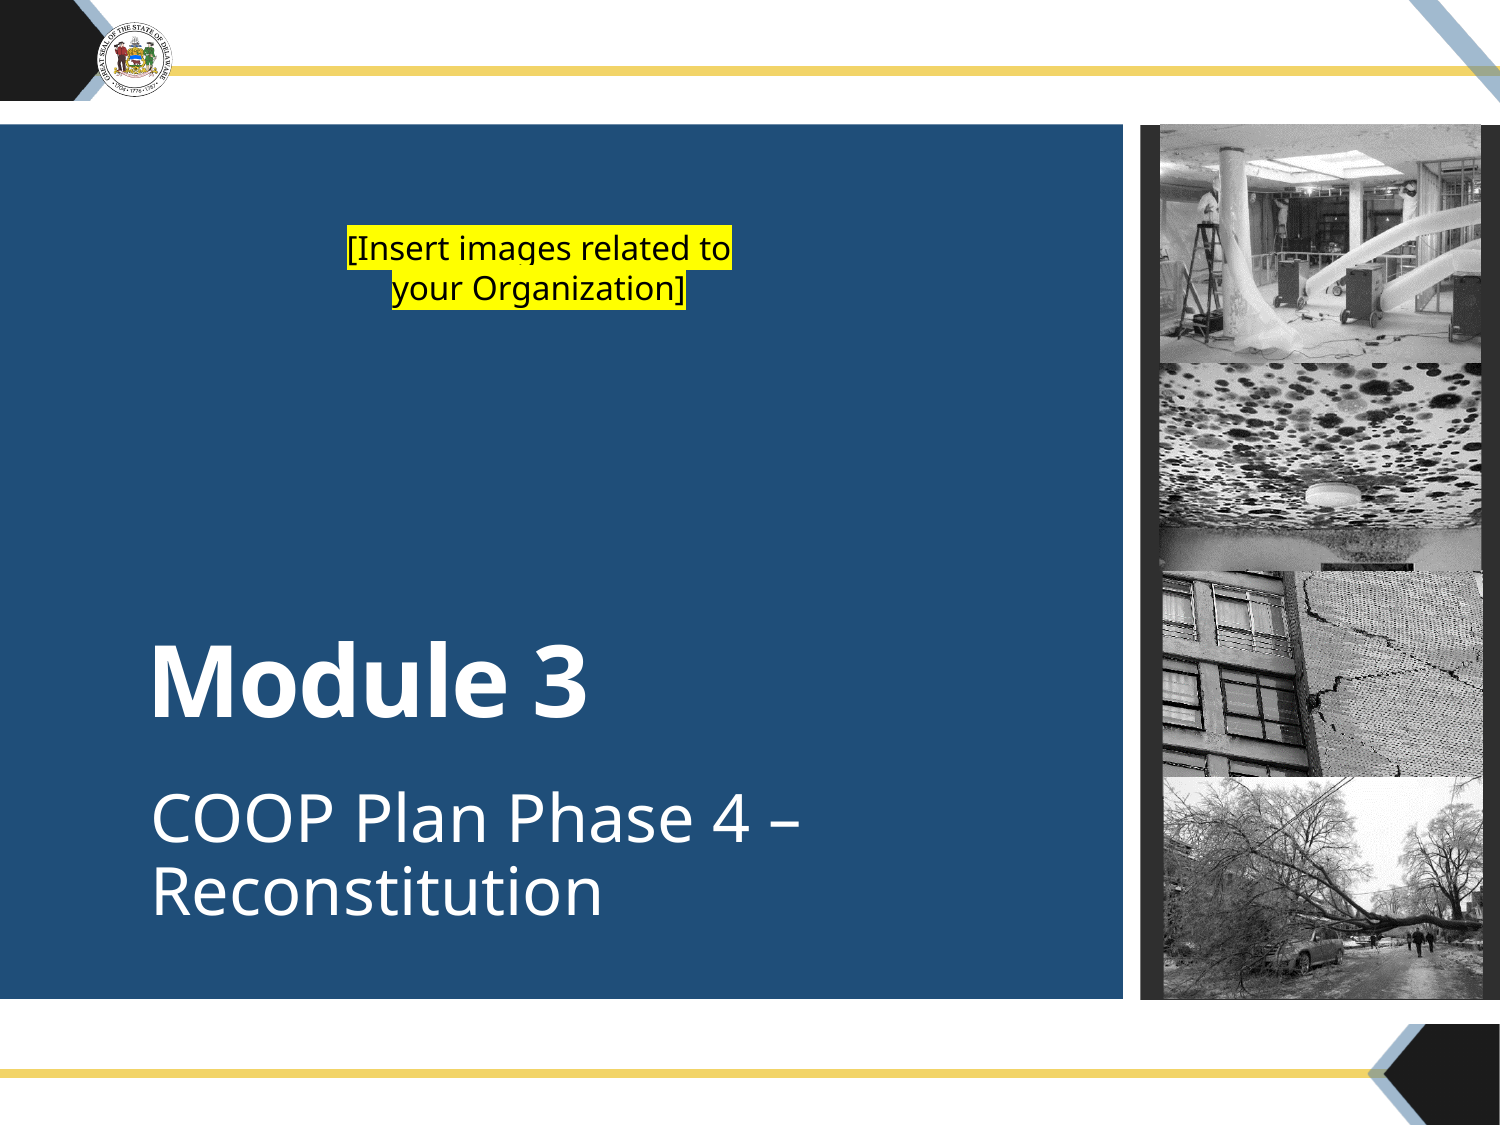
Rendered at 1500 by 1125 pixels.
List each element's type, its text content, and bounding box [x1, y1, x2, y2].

picture [0, 0, 1500, 103]
title Module 3 [131, 213, 1032, 747]
picture [0, 1069, 1367, 1078]
text_box [Insert images related to your Organization] [328, 219, 750, 315]
picture [1159, 124, 1483, 999]
picture [1368, 1024, 1499, 1125]
subtitle COOP Plan Phase 4 – Reconstitution [135, 755, 1036, 977]
